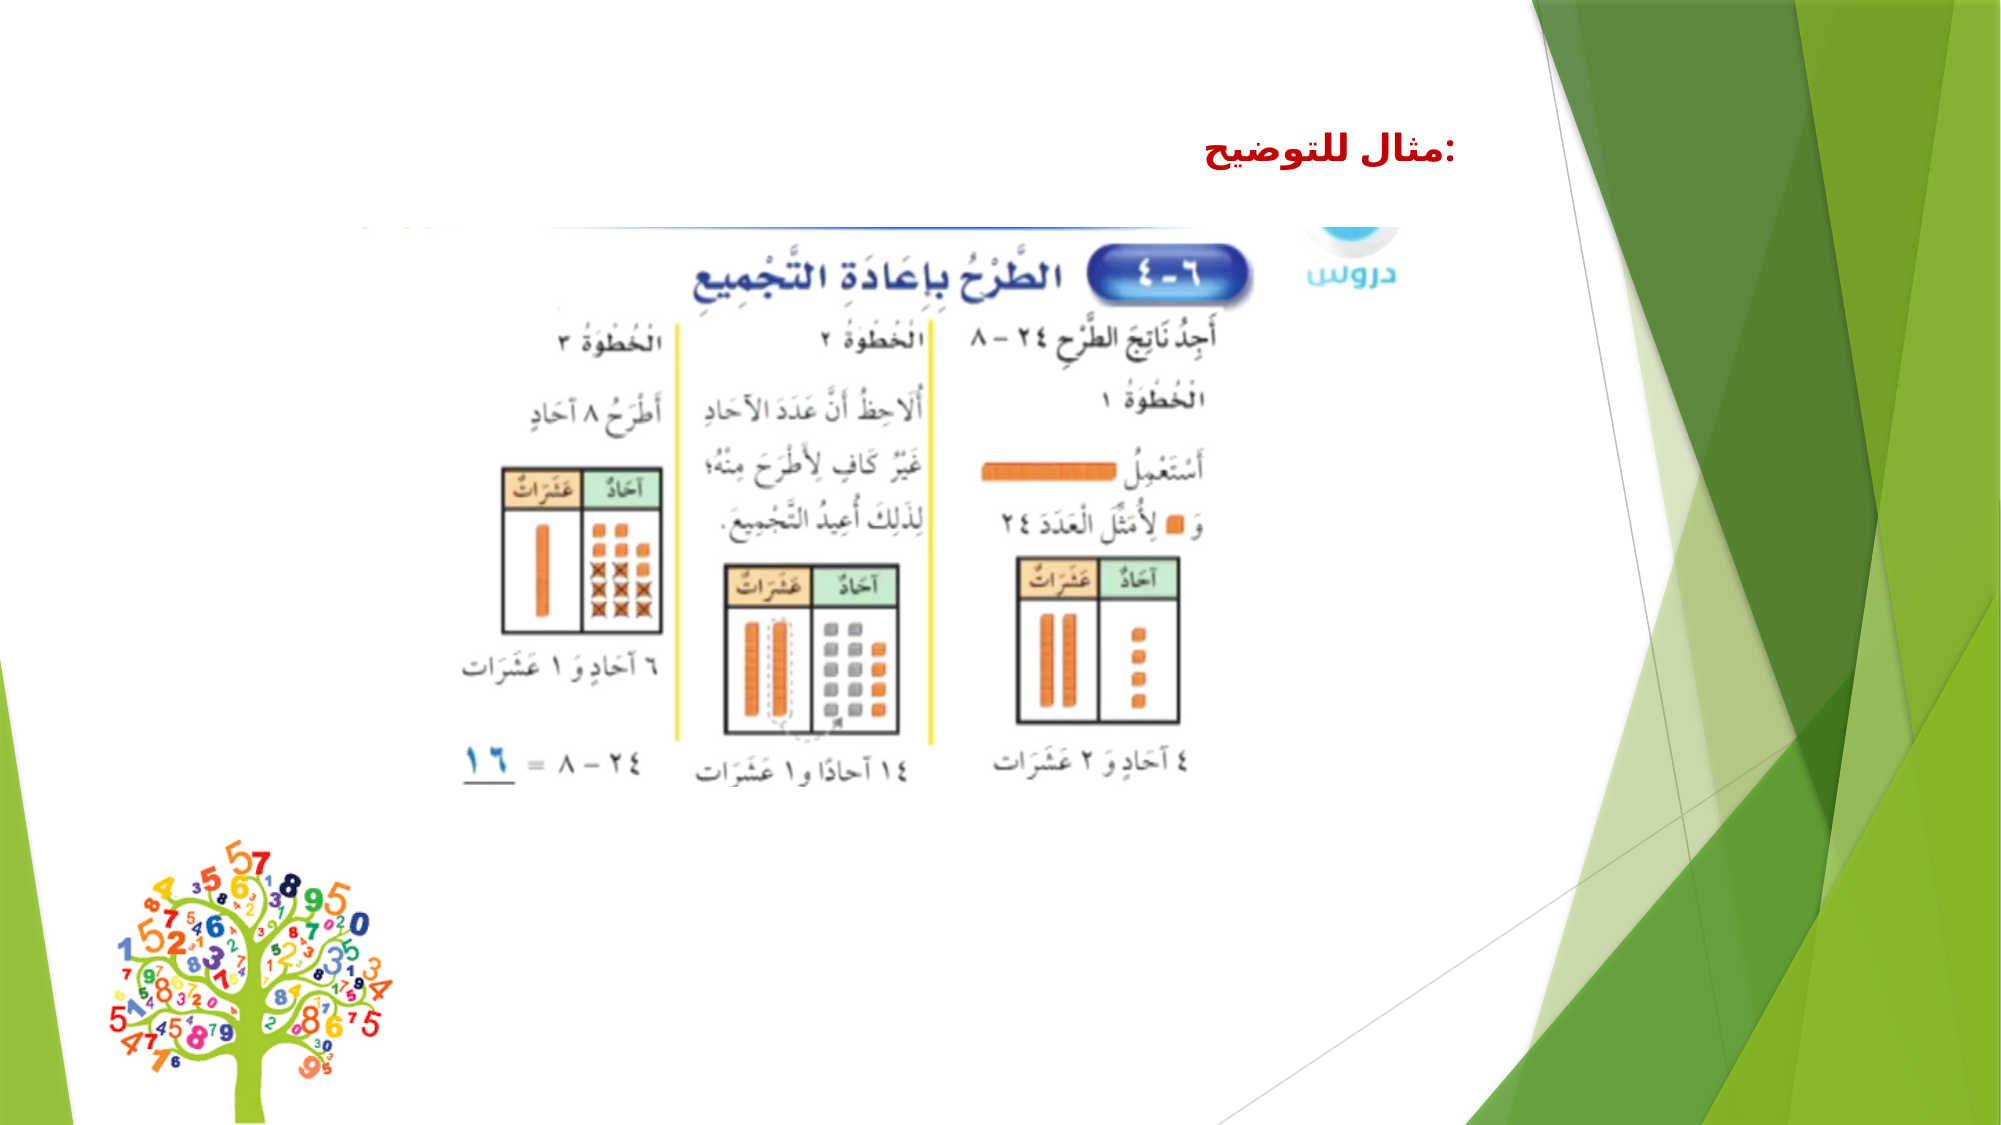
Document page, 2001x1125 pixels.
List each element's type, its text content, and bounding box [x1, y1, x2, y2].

picture [241, 226, 1489, 788]
picture [76, 835, 408, 1125]
text_box مثال للتوضيح: [38, 116, 1471, 177]
